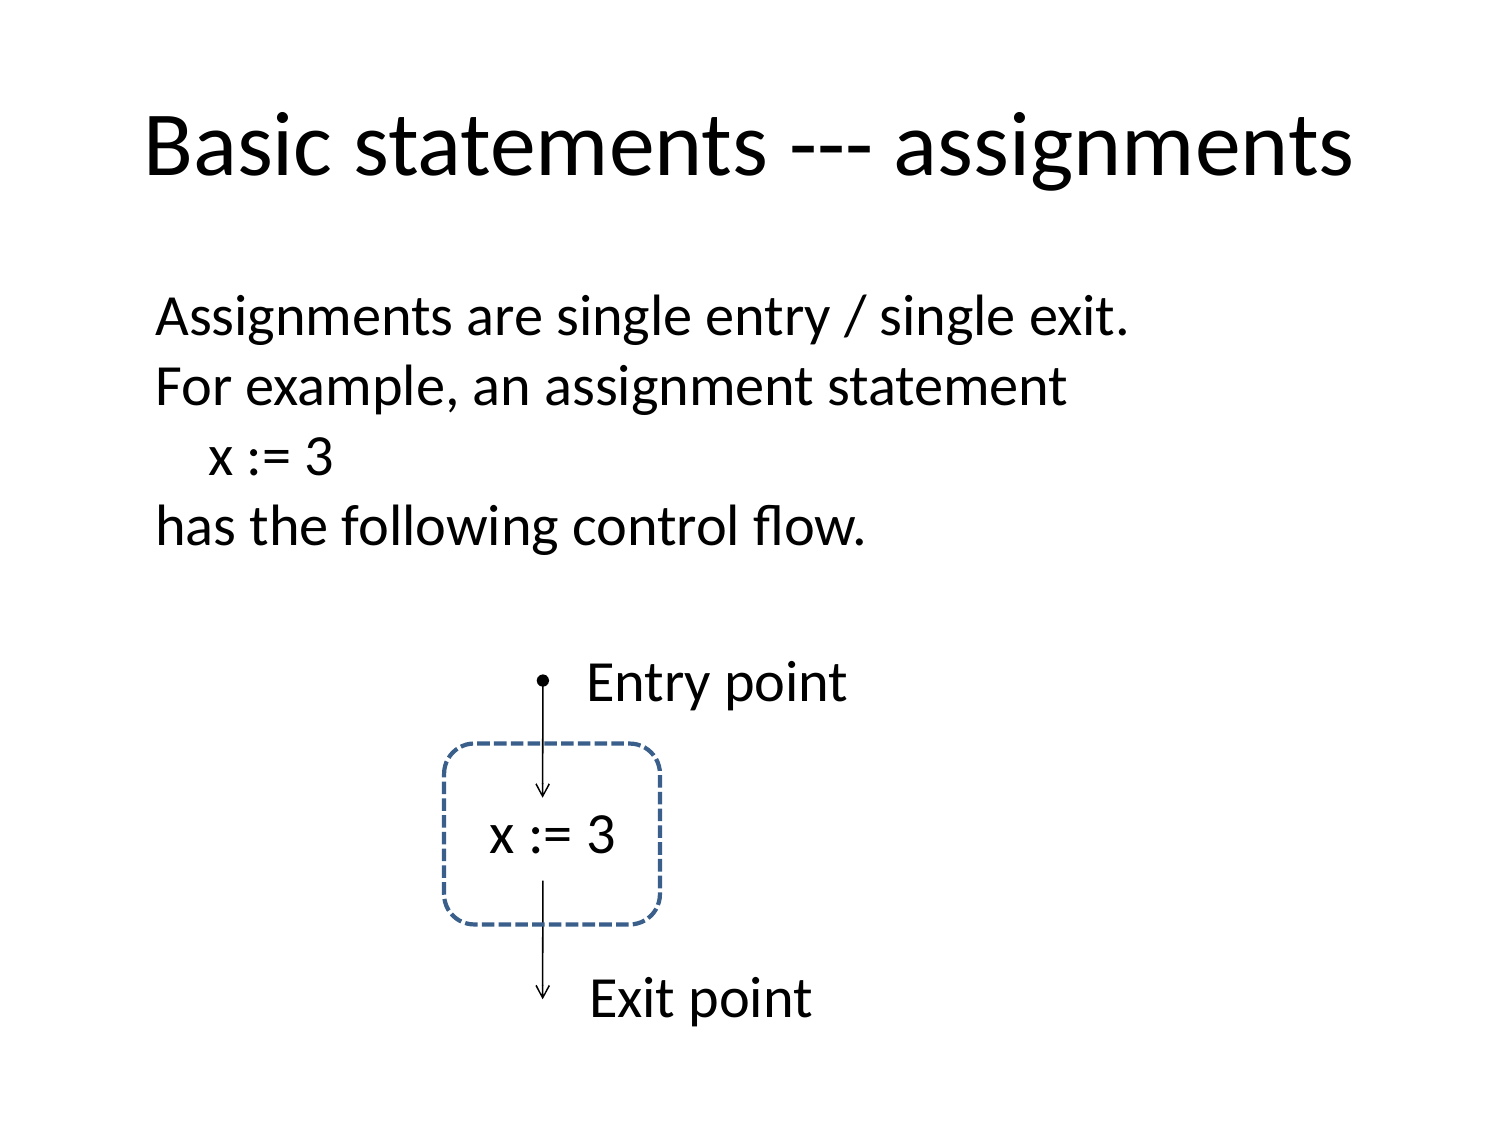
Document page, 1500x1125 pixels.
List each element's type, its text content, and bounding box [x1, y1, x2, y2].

text_box [441, 741, 663, 927]
text_box Assignments are single entry / single exit. For example, an assignment statement x := 3 has the following control flow. [140, 269, 1424, 565]
text_box Exit point [574, 952, 828, 1037]
text_box Entry point [571, 635, 864, 721]
title Basic statements --- assignments [75, 45, 1425, 233]
